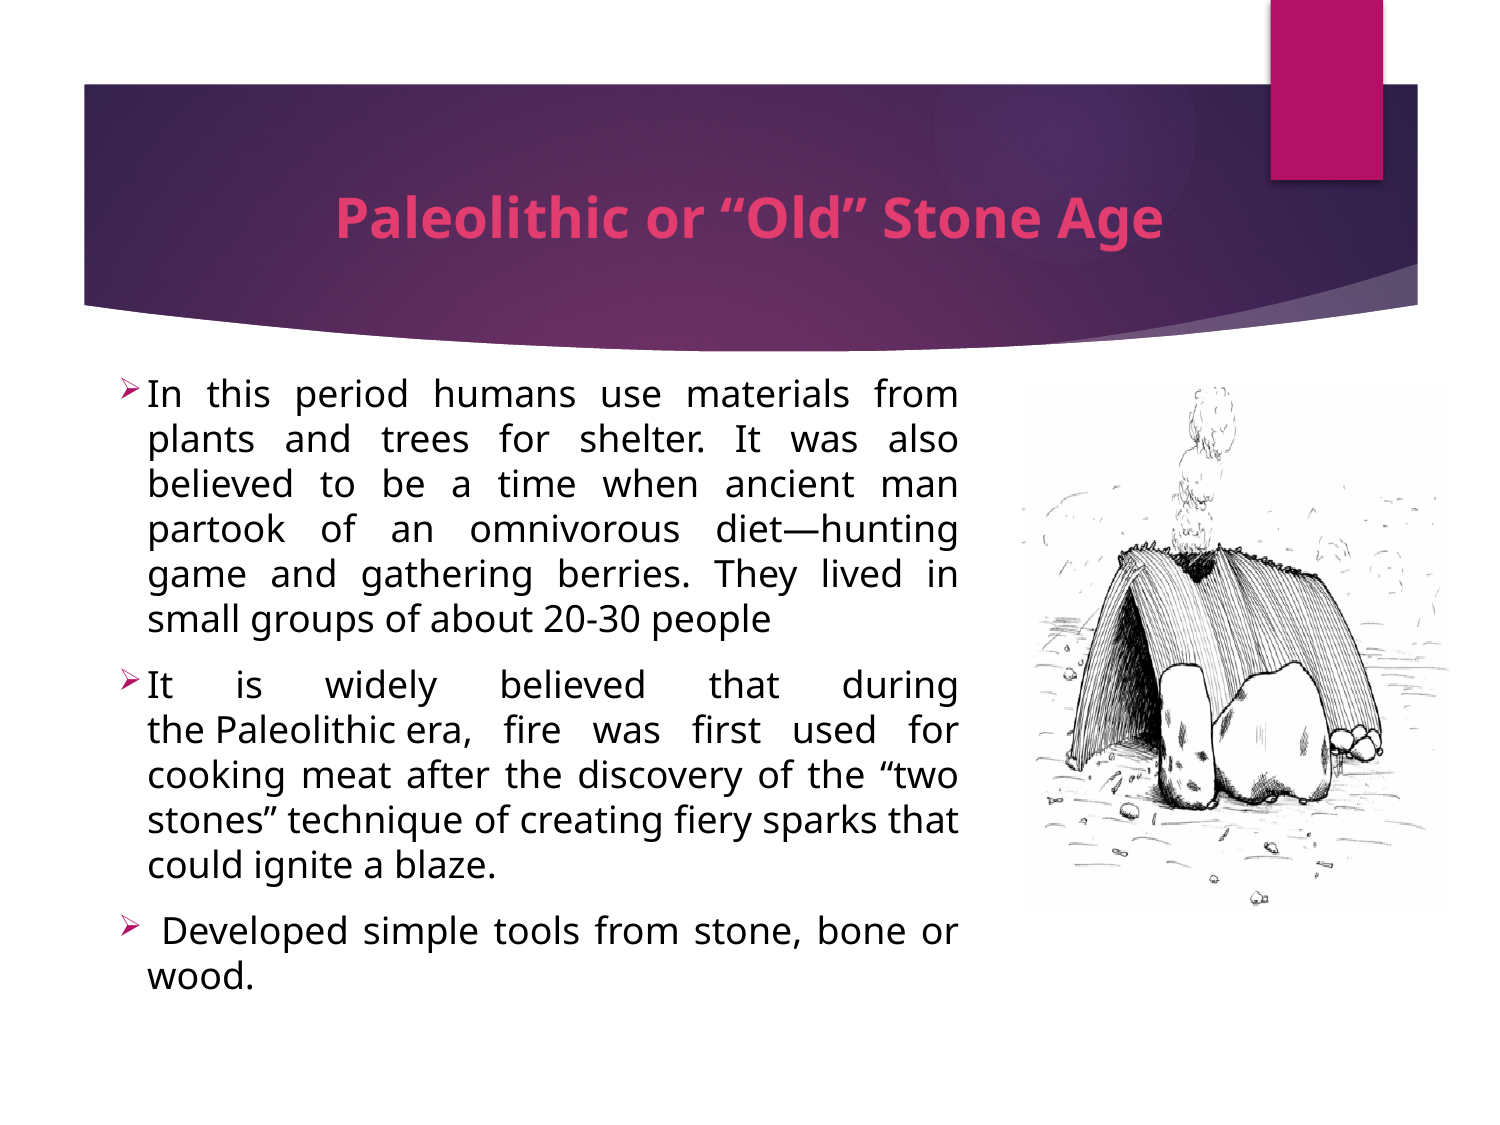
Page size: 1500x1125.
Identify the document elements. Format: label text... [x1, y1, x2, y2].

title Paleolithic or “Old” Stone Age [99, 174, 1400, 318]
list In this period humans use materials from plants and trees for shelter. It was also believed to be a time when ancient man partook of an omnivorous diet—hunting game and gathering berries. They lived in small groups of about 20-30 people It is widely believed that during the Paleolithic era, fire was first used for cooking meat after the discovery of the “two stones” technique of creating fiery sparks that could ignite a blaze. Developed simple tools from stone, bone or wood. [103, 362, 975, 1075]
picture [1022, 387, 1451, 913]
